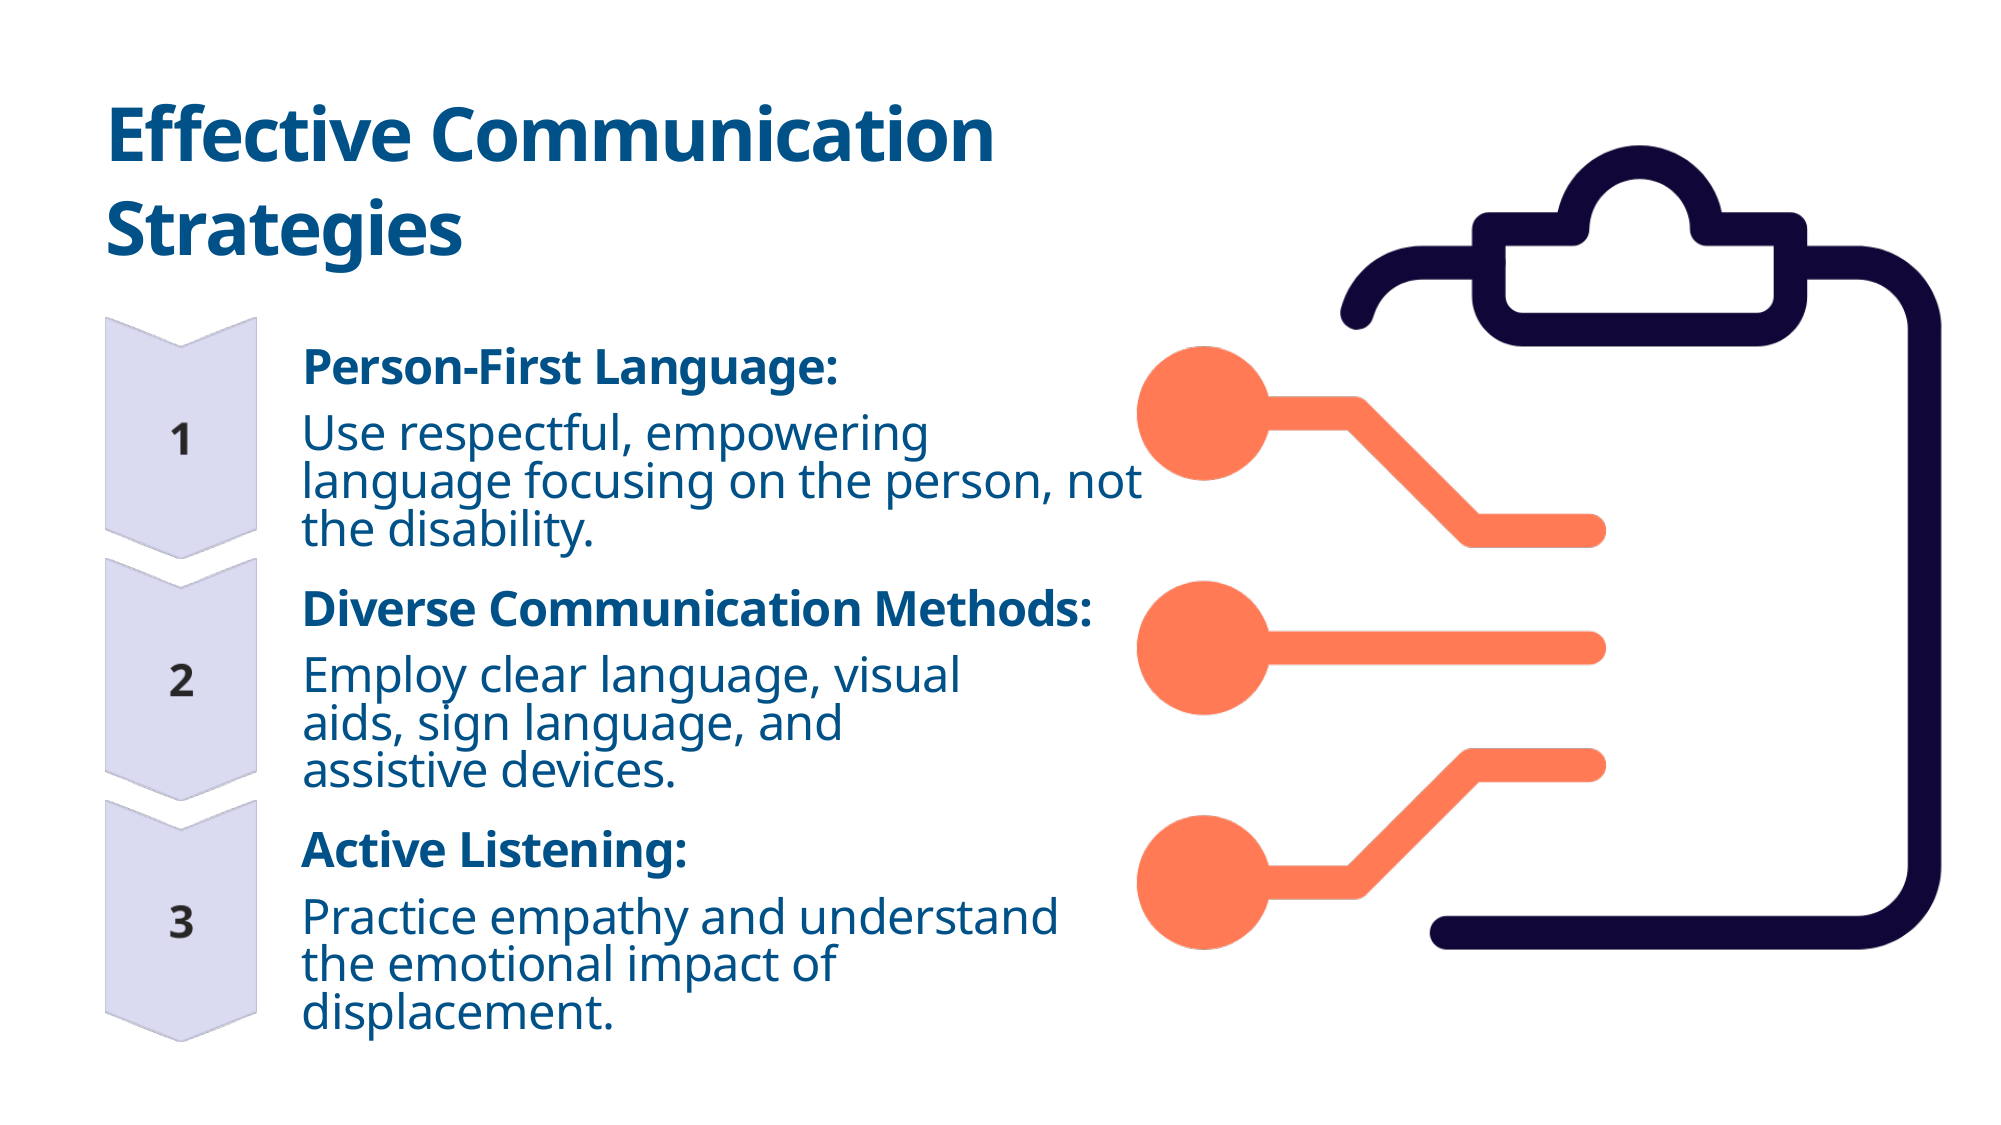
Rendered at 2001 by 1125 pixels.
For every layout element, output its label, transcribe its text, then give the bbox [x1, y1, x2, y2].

text_box Person-First Language: [302, 347, 700, 395]
text_box Effective Communication Strategies [105, 83, 1145, 272]
picture [105, 316, 257, 1043]
picture [1077, 112, 2001, 1013]
text_box Active Listening: [301, 830, 680, 878]
text_box Practice empathy and understand the emotional impact of displacement. [301, 895, 1072, 993]
text_box Employ clear language, visual aids, sign language, and assistive devices. [302, 654, 1033, 751]
text_box Diverse Communication Methods: [301, 589, 884, 637]
text_box Use respectful, empowering language focusing on the person, not the disability. [301, 412, 1072, 510]
